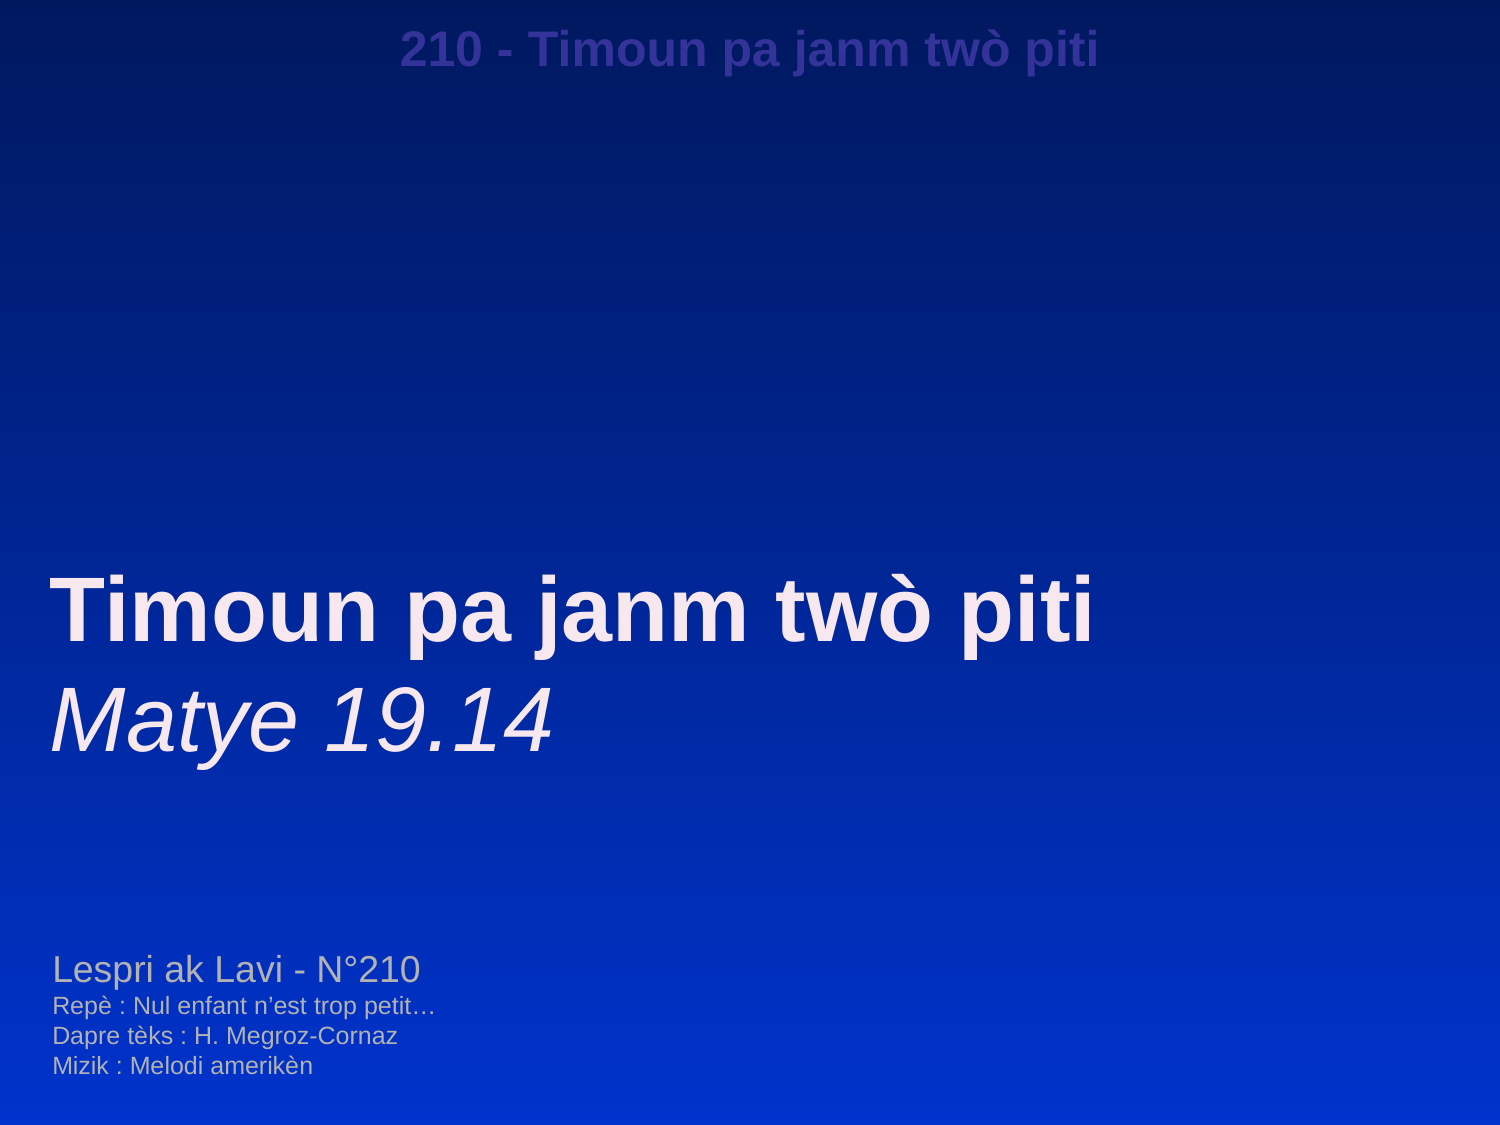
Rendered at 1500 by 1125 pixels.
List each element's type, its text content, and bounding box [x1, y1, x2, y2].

text_box Timoun pa janm twò piti Matye 19.14 [35, 542, 1388, 778]
text_box Lespri ak Lavi - N°210 Repè : Nul enfant n’est trop petit… Dapre tèks : H. Megroz-Cornaz Mizik : Melodi amerikèn [37, 937, 869, 1088]
text_box 210 - Timoun pa janm twò piti [0, 9, 1500, 79]
